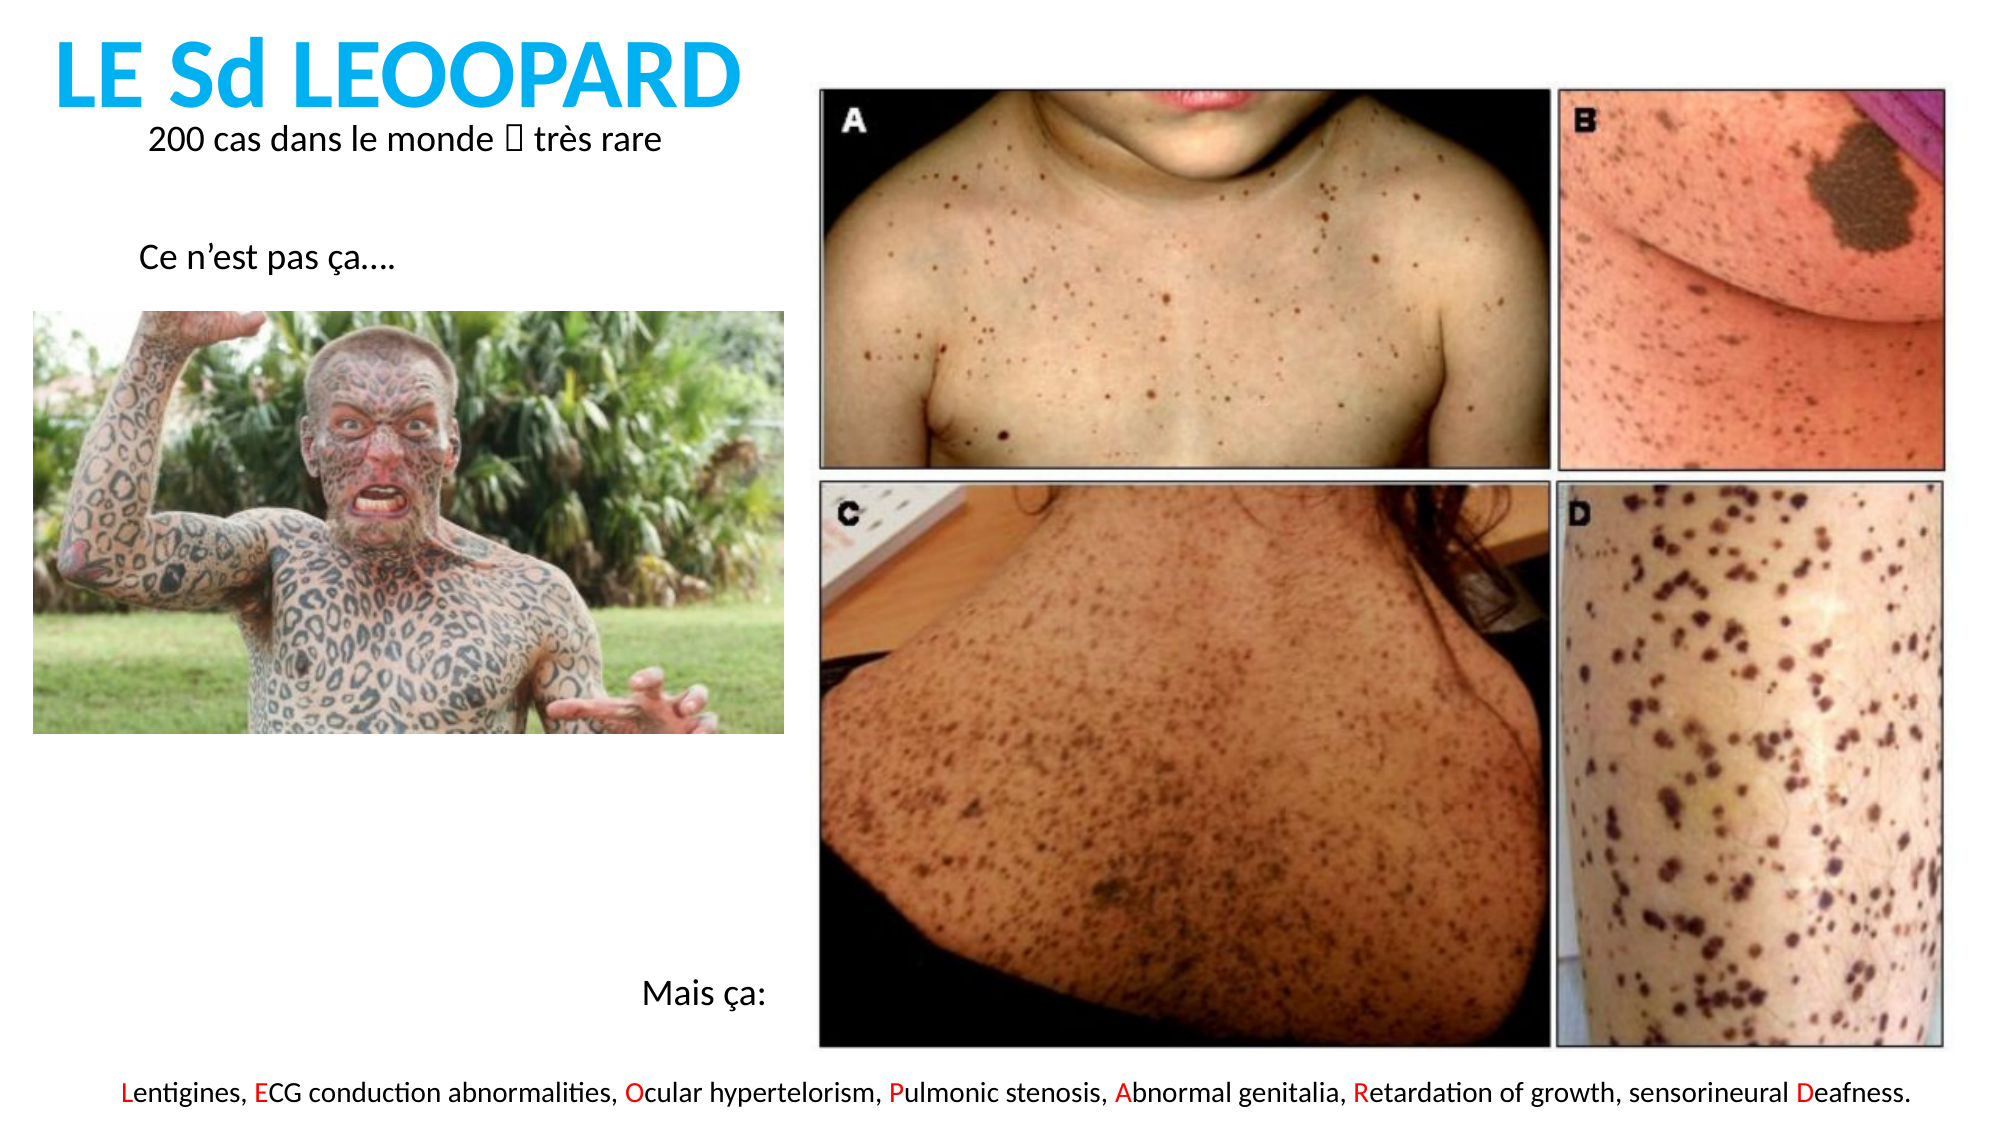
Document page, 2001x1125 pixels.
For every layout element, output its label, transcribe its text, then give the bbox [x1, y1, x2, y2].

text_box Mais ça: [626, 960, 782, 1021]
picture [804, 77, 1955, 1052]
text_box Ce n’est pas ça…. [124, 224, 412, 285]
picture [33, 311, 784, 734]
text_box LE Sd LEOOPARD [0, 0, 758, 135]
text_box 200 cas dans le monde  très rare [133, 106, 678, 167]
text_box Lentigines, ECG conduction abnormalities, Ocular hypertelorism, Pulmonic stenosis, Abnormal genitalia, Retardation of growth, sensorineural Deafness. [31, 1066, 1942, 1116]
